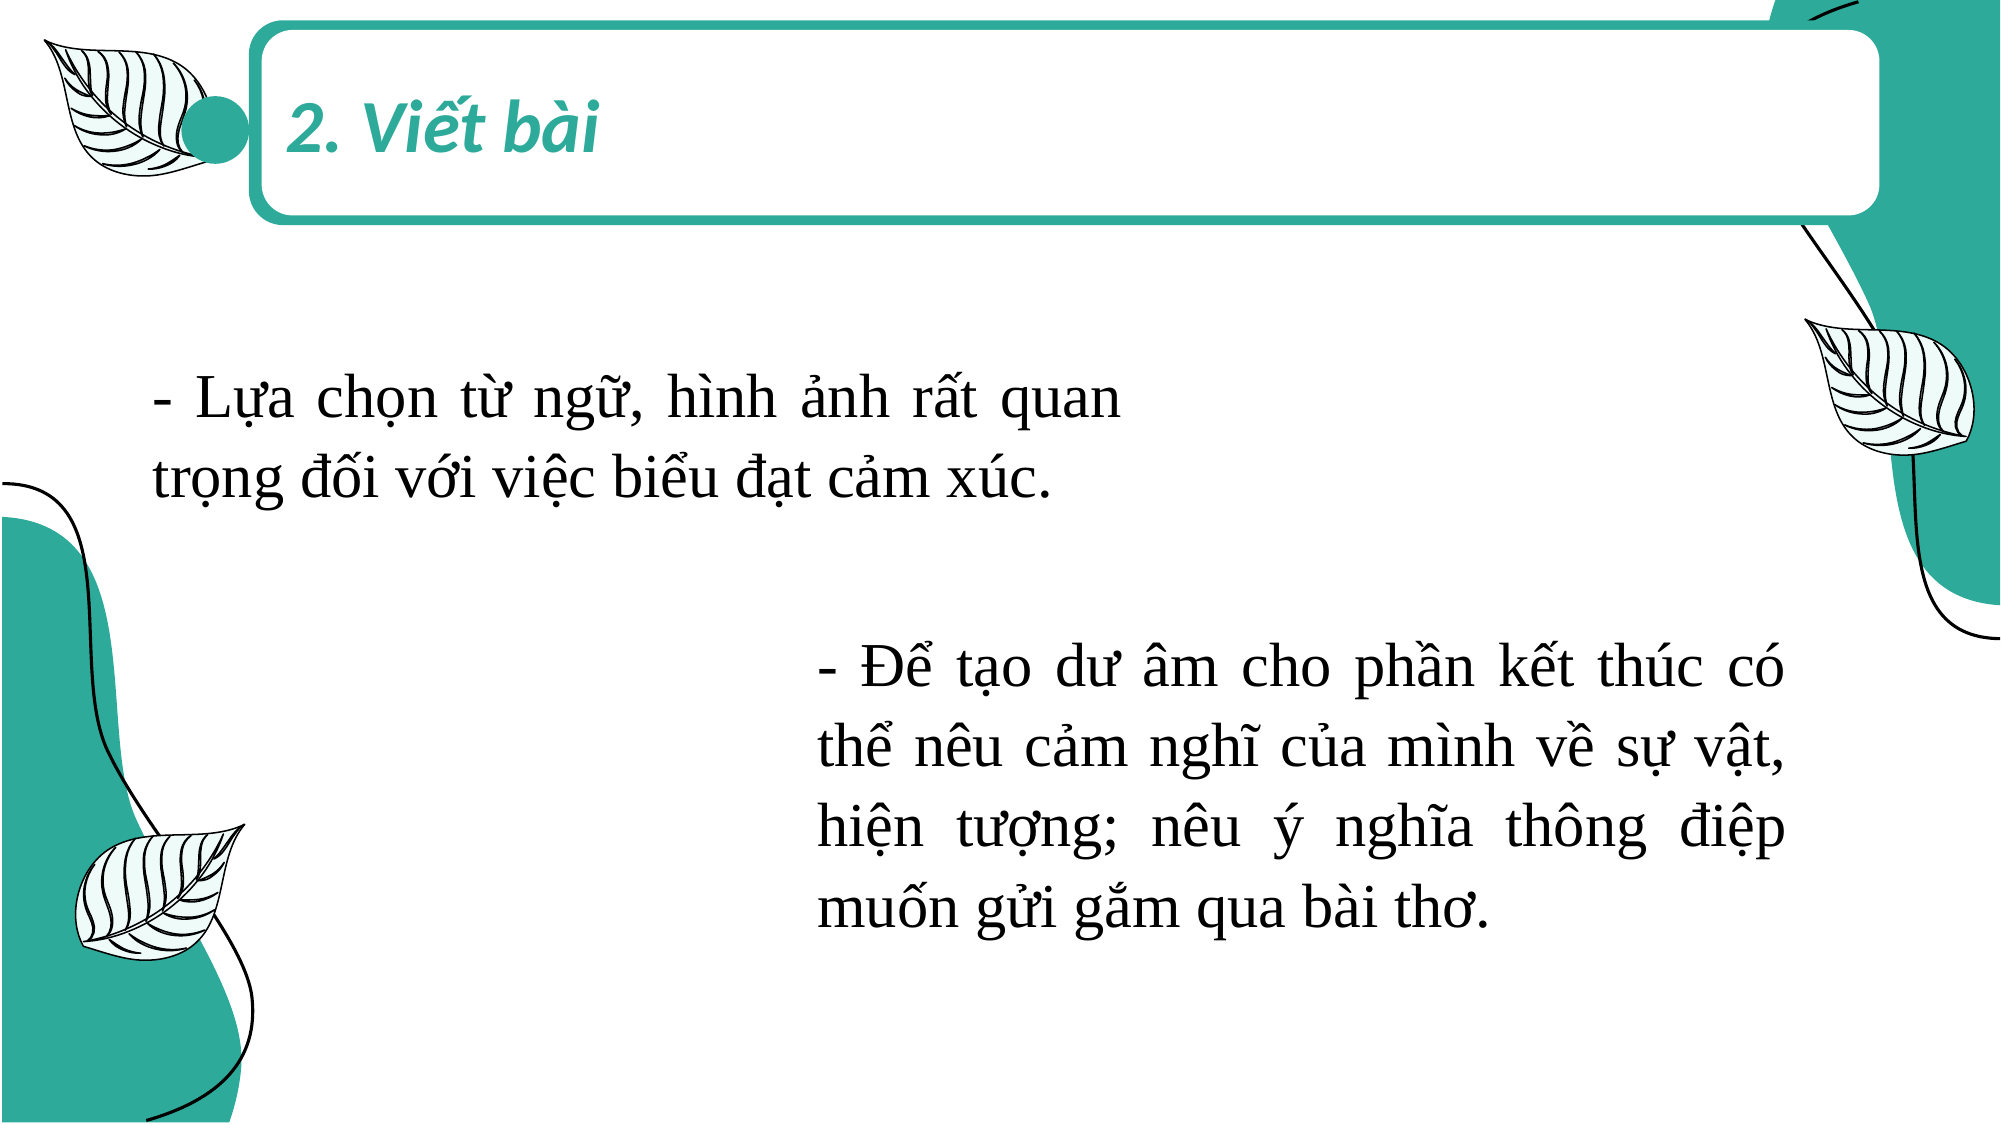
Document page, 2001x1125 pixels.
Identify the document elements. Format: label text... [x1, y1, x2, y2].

text_box - Lựa chọn từ ngữ, hình ảnh rất quan trọng đối với việc biểu đạt cảm xúc. [137, 341, 1138, 514]
text_box - Để tạo dư âm cho phần kết thúc có thể nêu cảm nghĩ của mình về sự vật, hiện tượng; nêu ý nghĩa thông điệp muốn gửi gắm qua bài thơ. [802, 611, 1803, 946]
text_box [248, 19, 1893, 226]
